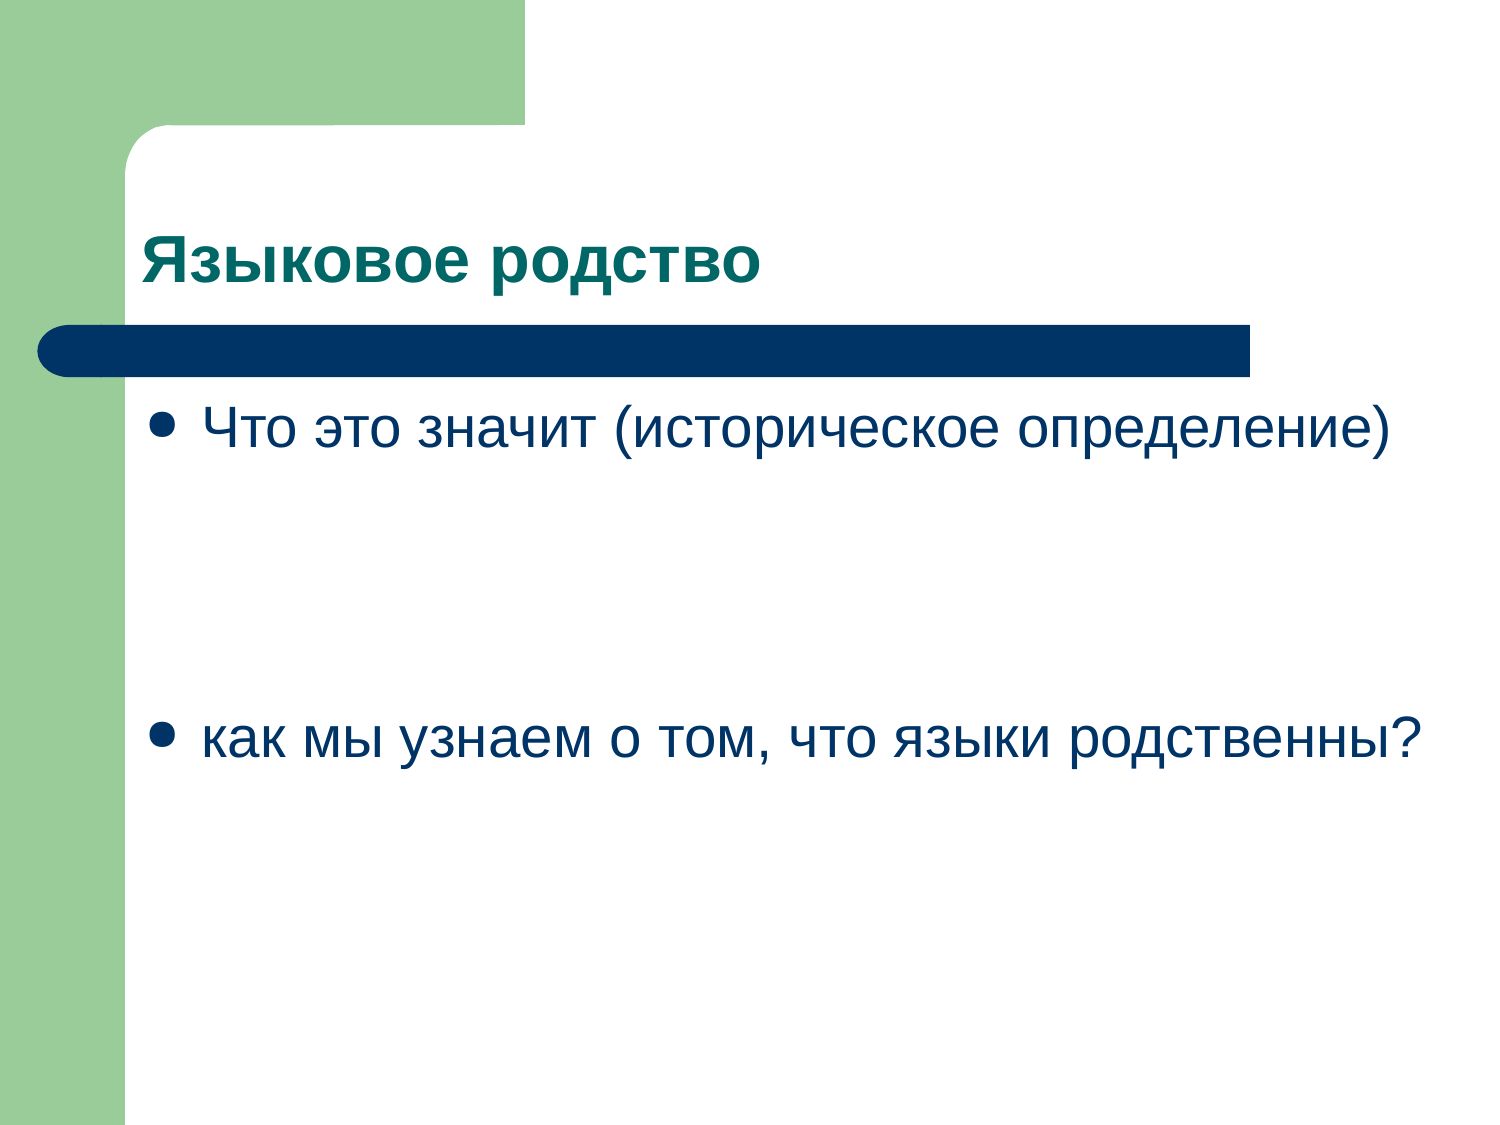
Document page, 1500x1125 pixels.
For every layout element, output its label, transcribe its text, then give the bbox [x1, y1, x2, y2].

list Что это значит (историческое определение) как мы узнаем о том, что языки родственны? [136, 386, 1451, 999]
title Языковое родство [133, 133, 1417, 304]
